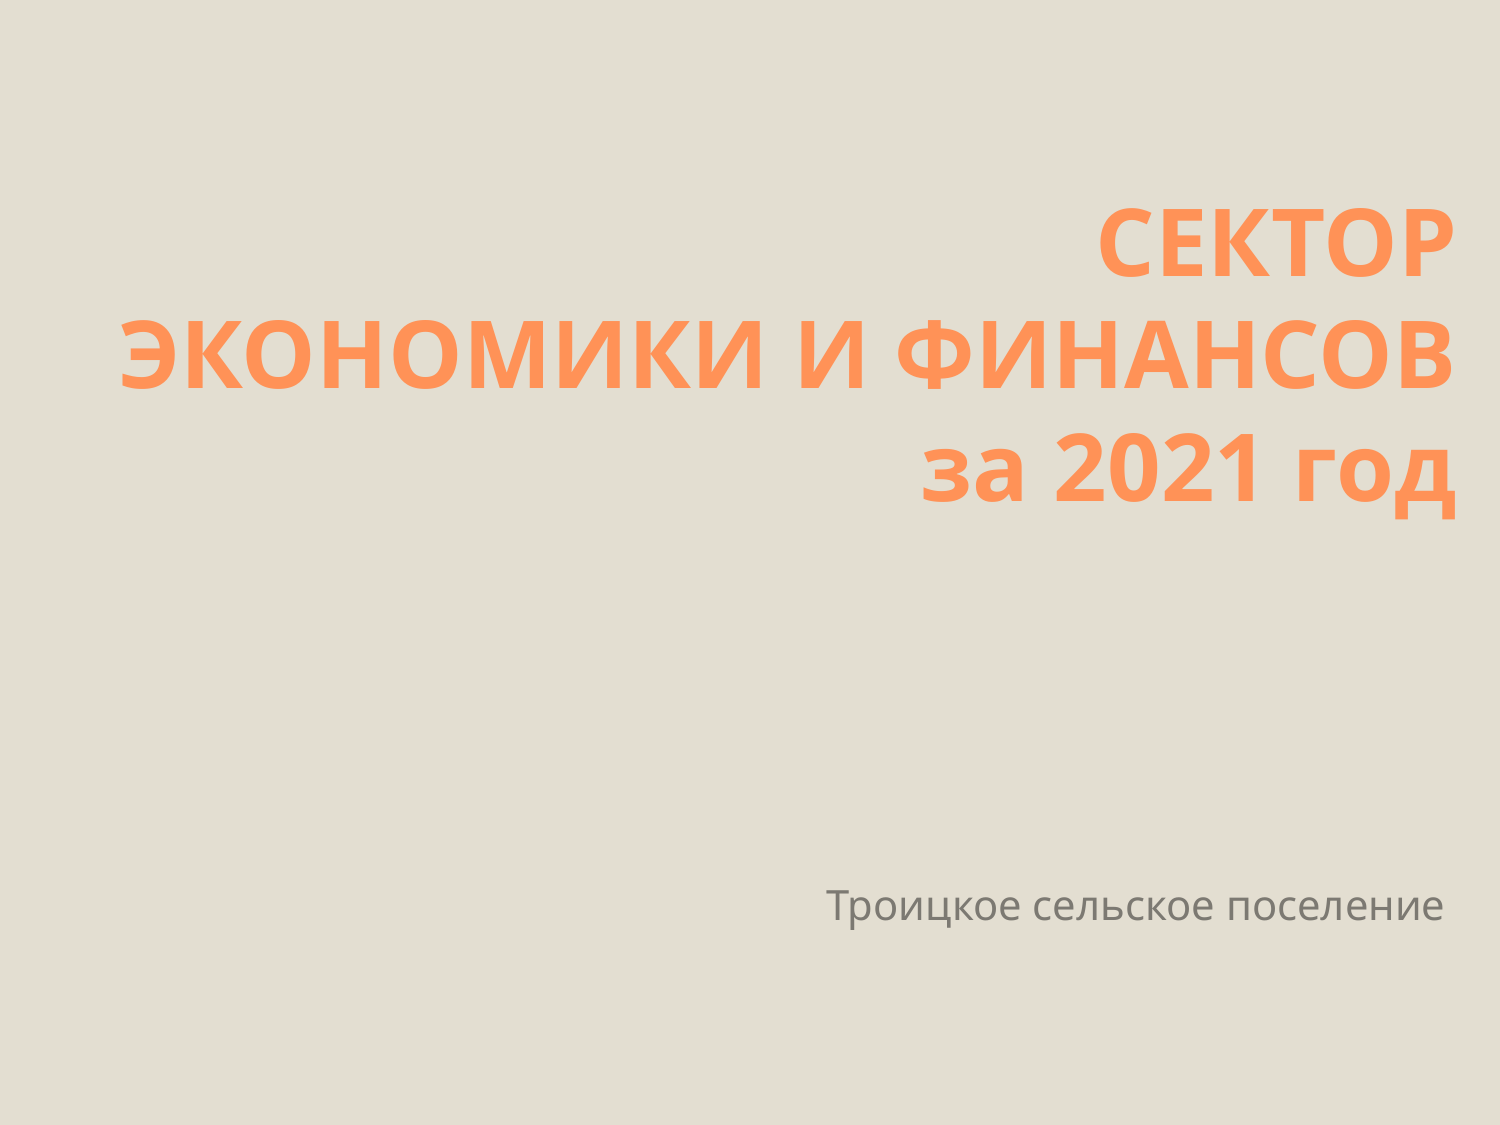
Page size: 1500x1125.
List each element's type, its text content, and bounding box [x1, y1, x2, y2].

title СЕКТОР ЭКОНОМИКИ И ФИНАНСОВ за 2021 год [0, 199, 1465, 528]
subtitle Троицкое сельское поселение [562, 878, 1461, 1038]
